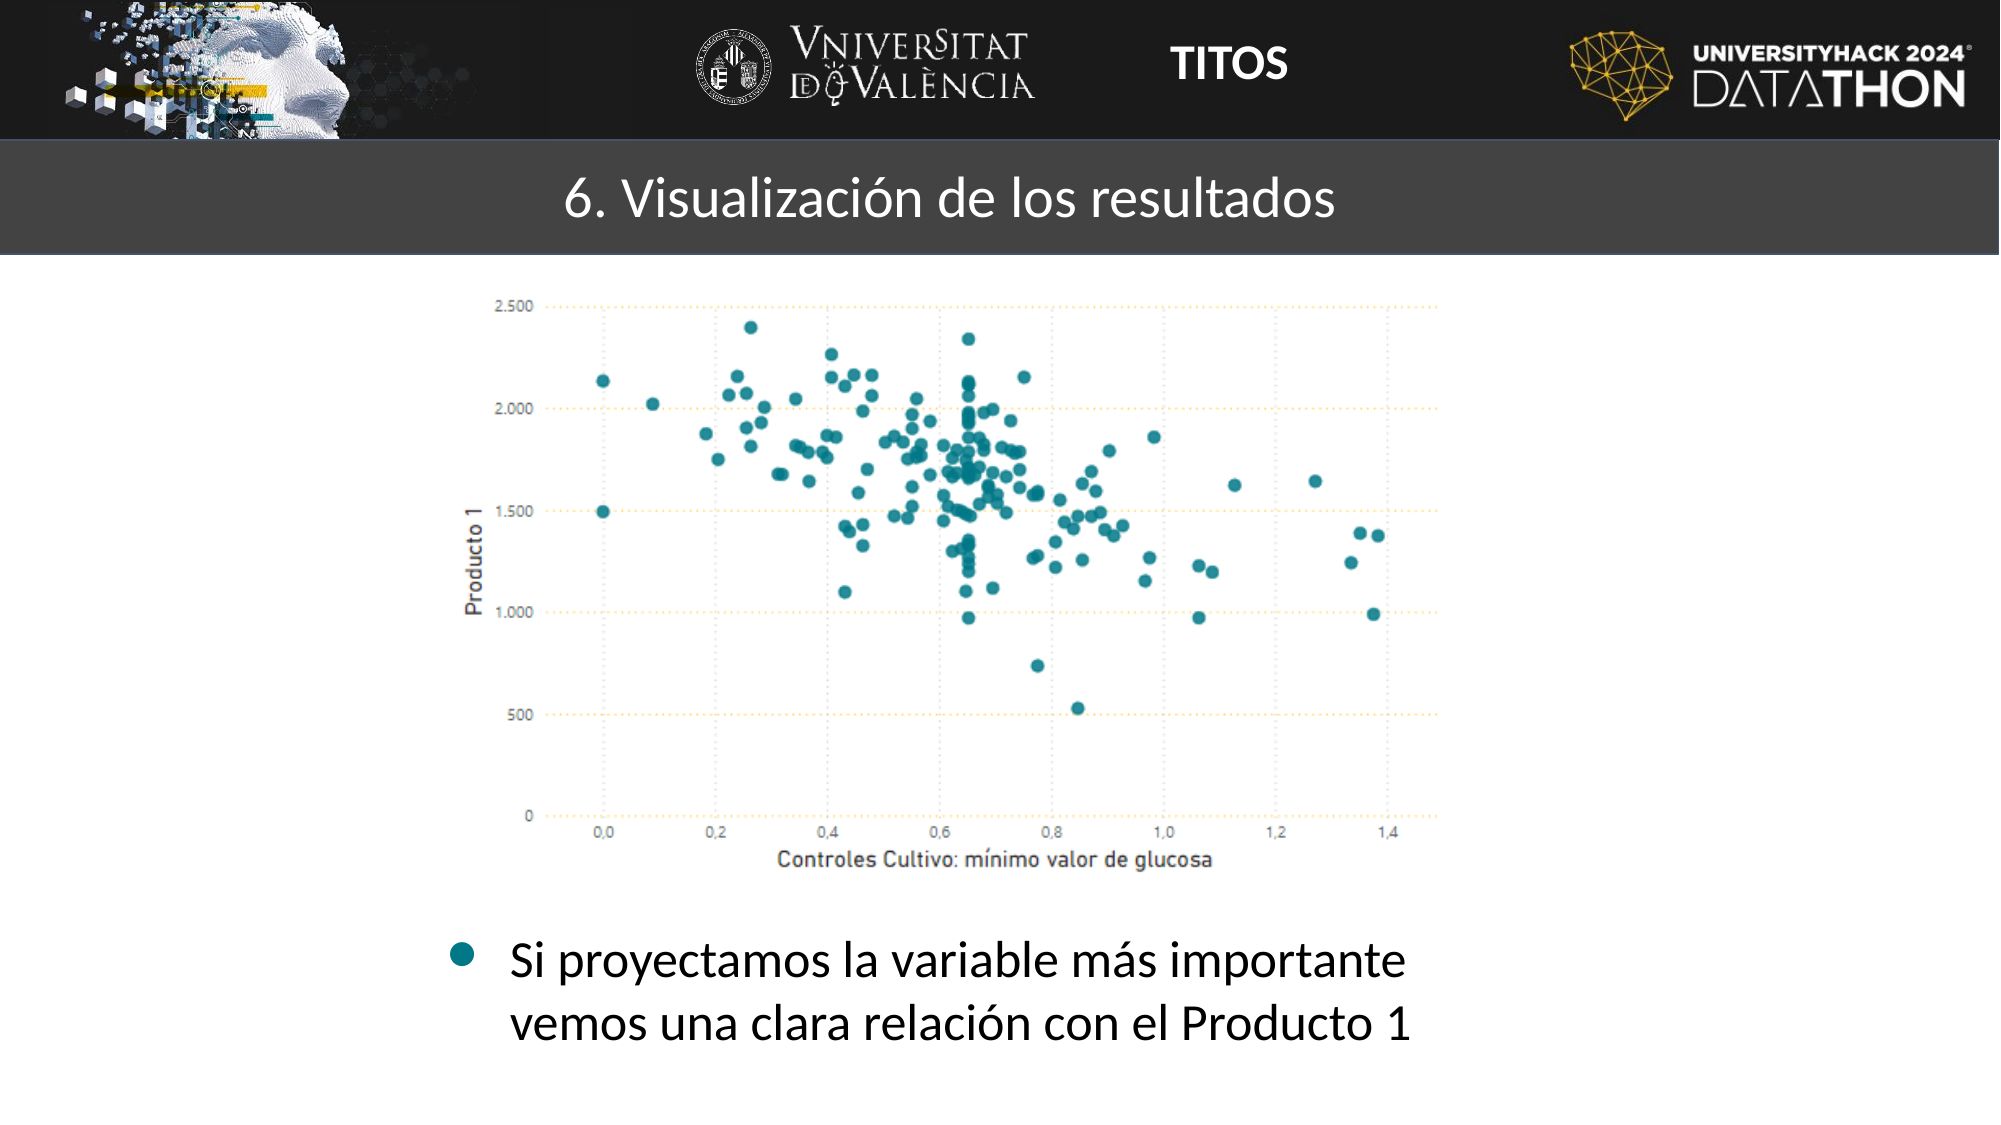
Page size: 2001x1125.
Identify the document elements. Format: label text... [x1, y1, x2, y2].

picture [386, 253, 1544, 921]
text_box Si proyectamos la variable más importante vemos una clara relación con el Producto 1 [419, 929, 1511, 1060]
text_box 6. Visualización de los resultados [548, 151, 1452, 250]
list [0, 2, 551, 141]
text_box [0, 149, 1999, 254]
picture [0, 0, 2000, 141]
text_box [694, 2, 1306, 106]
